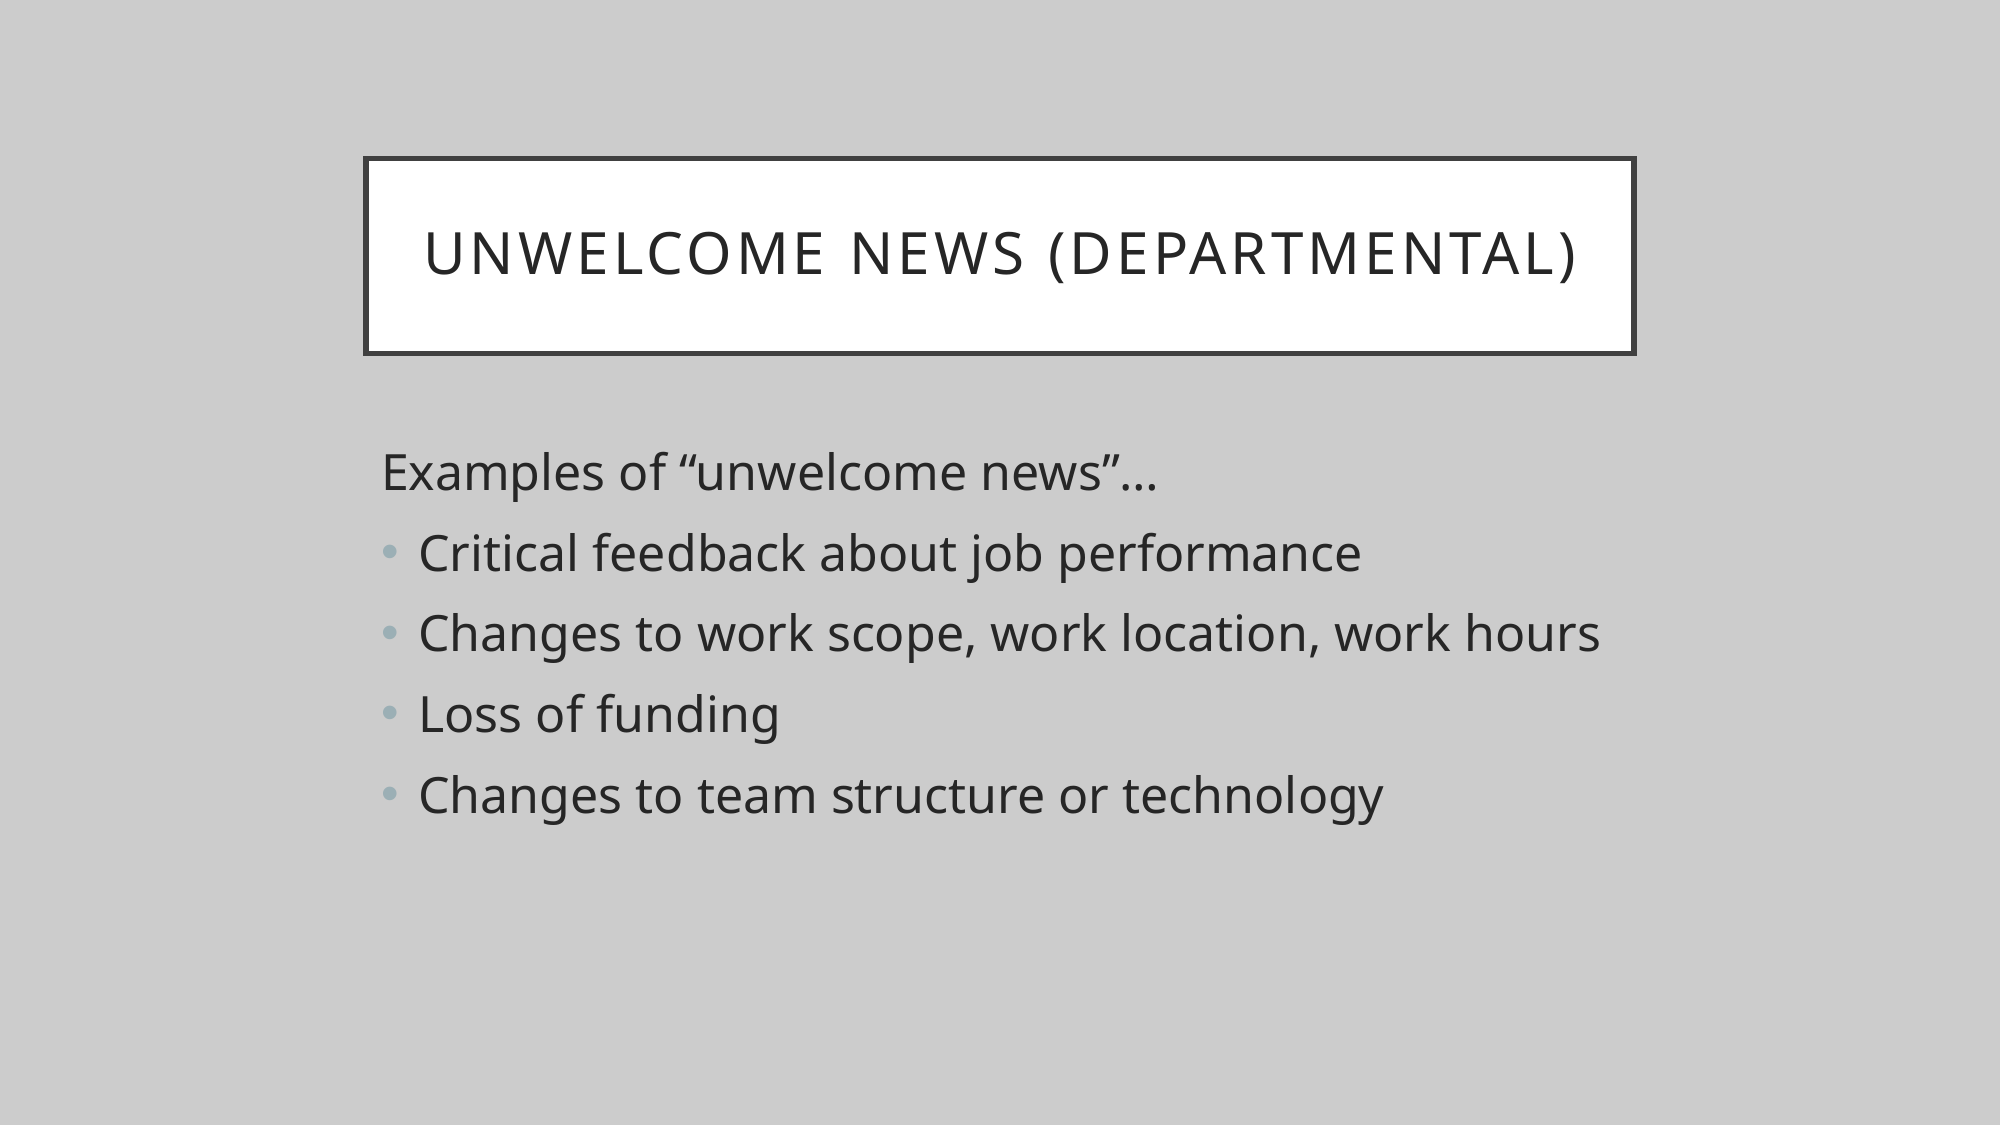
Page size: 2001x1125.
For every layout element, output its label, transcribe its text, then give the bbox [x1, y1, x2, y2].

list Examples of “unwelcome news”… Critical feedback about job performance Changes to work scope, work location, work hours Loss of funding Changes to team structure or technology [366, 432, 1634, 942]
title Unwelcome news (departmental) [363, 156, 1637, 356]
